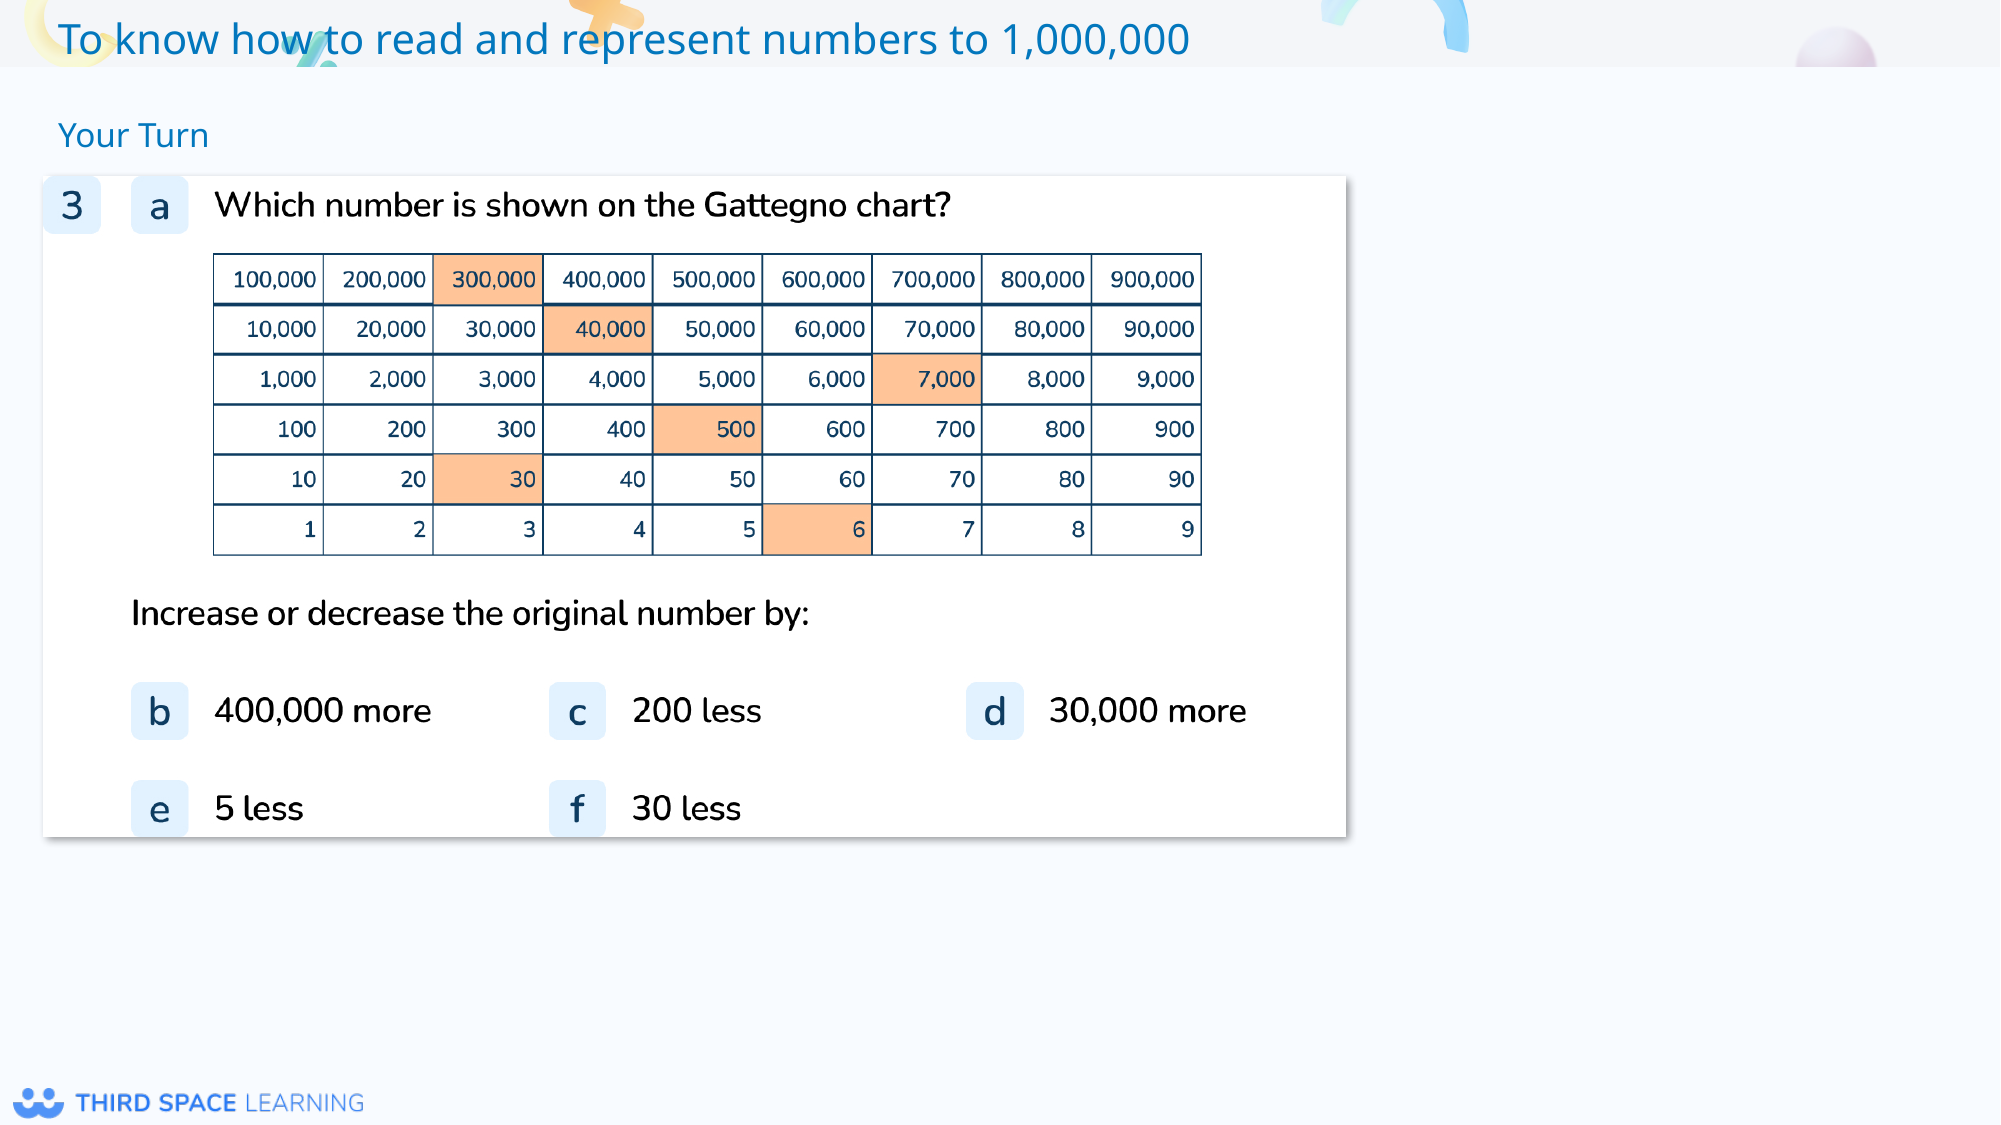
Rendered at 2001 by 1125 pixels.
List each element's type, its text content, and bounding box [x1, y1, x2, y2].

list Your Turn [43, 107, 489, 176]
picture [0, 0, 2000, 67]
picture [43, 176, 1346, 837]
picture [13, 1088, 365, 1119]
